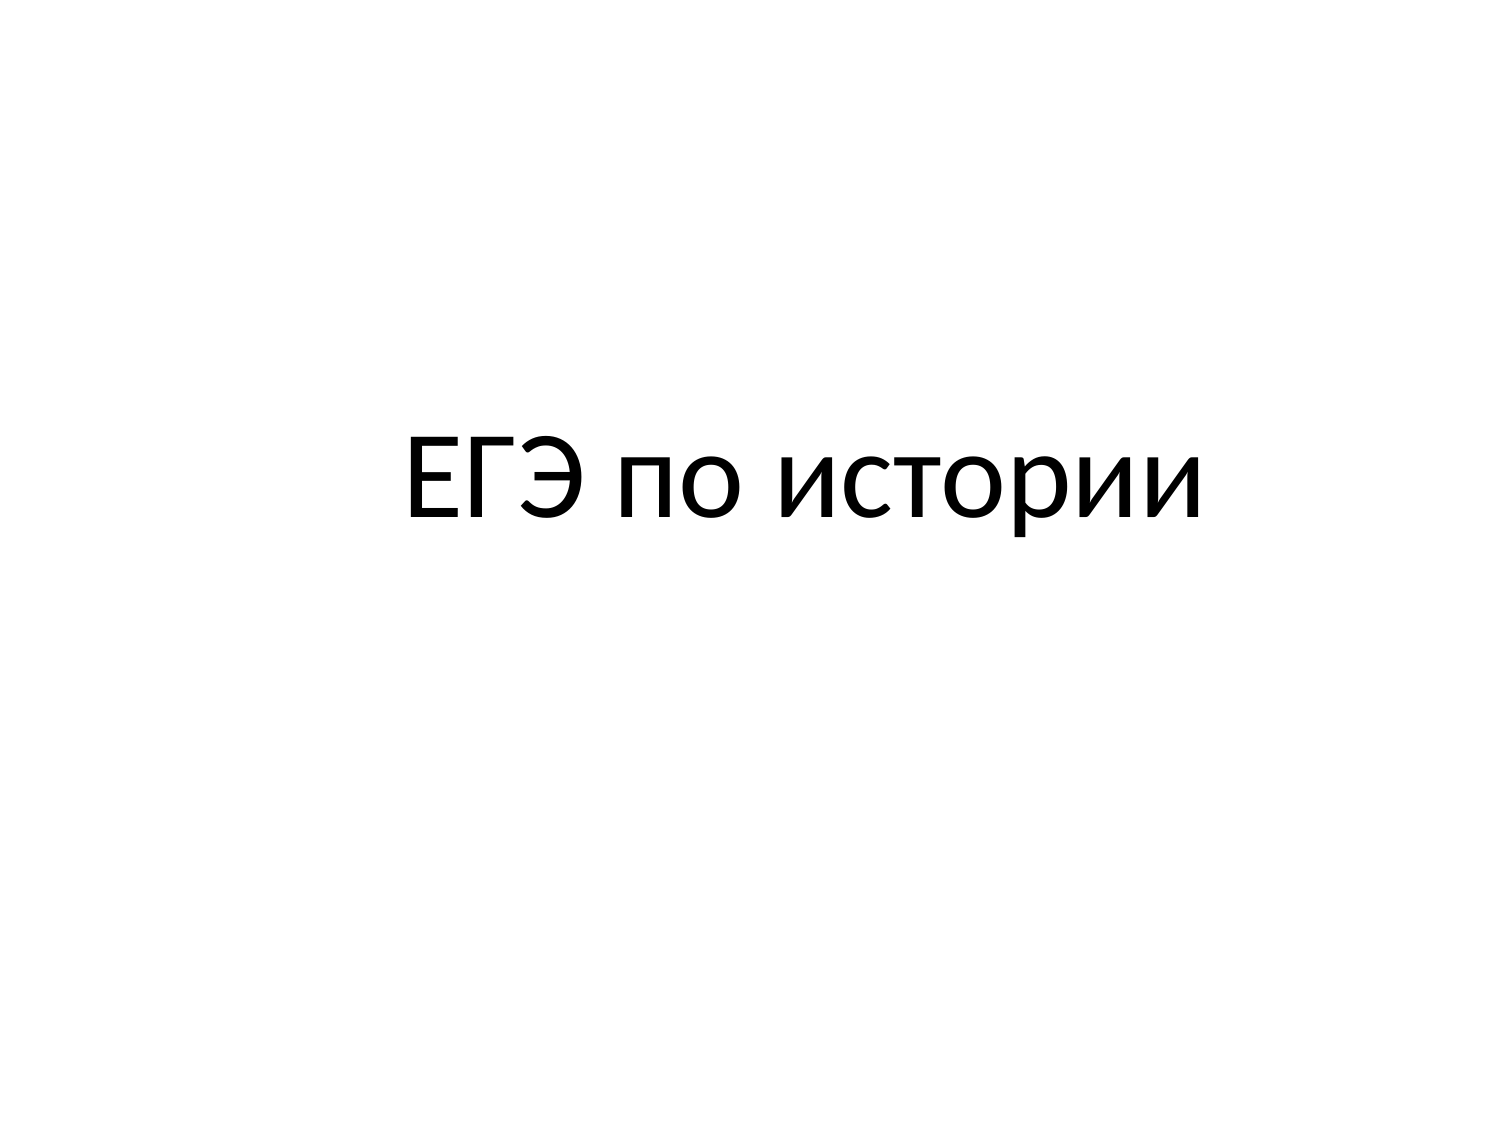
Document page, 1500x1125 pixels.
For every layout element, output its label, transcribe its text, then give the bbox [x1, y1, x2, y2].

text_box ЕГЭ по истории [387, 385, 1223, 550]
